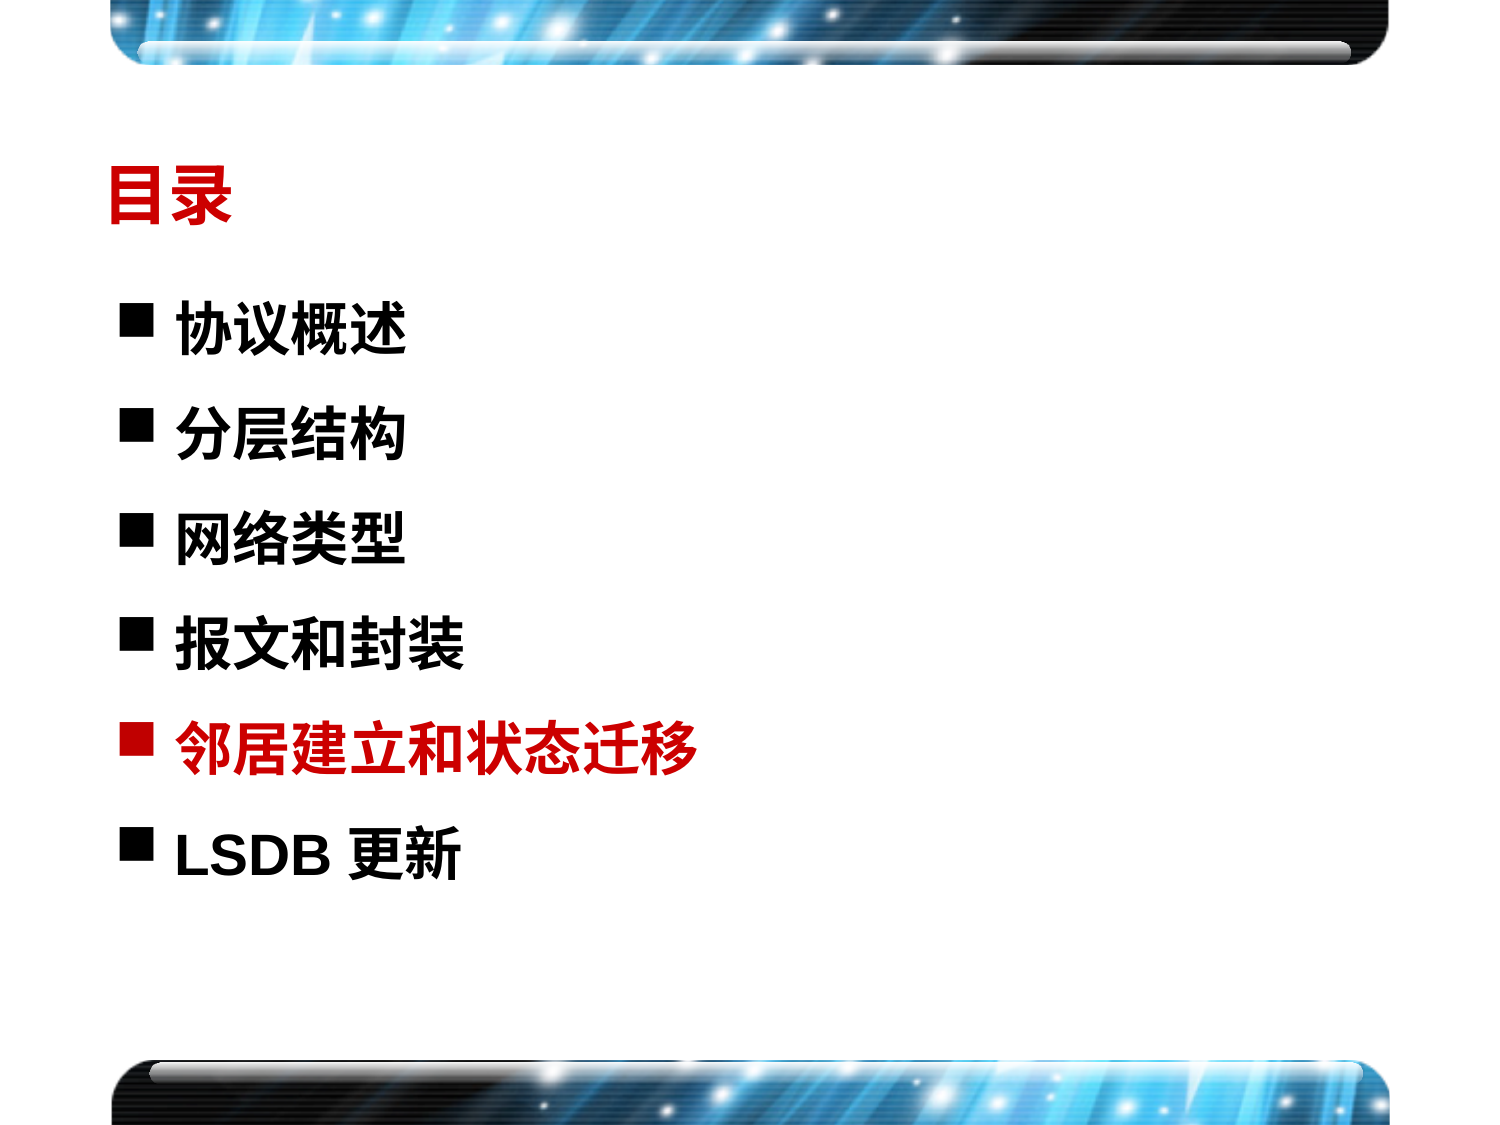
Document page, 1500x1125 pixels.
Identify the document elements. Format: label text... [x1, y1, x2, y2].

picture [110, 0, 1389, 64]
picture [110, 1060, 1390, 1125]
text_box 目录 [87, 149, 425, 236]
text_box 协议概述 分层结构 网络类型 报文和封装 邻居建立和状态迁移 LSDB更新 [99, 249, 1046, 895]
